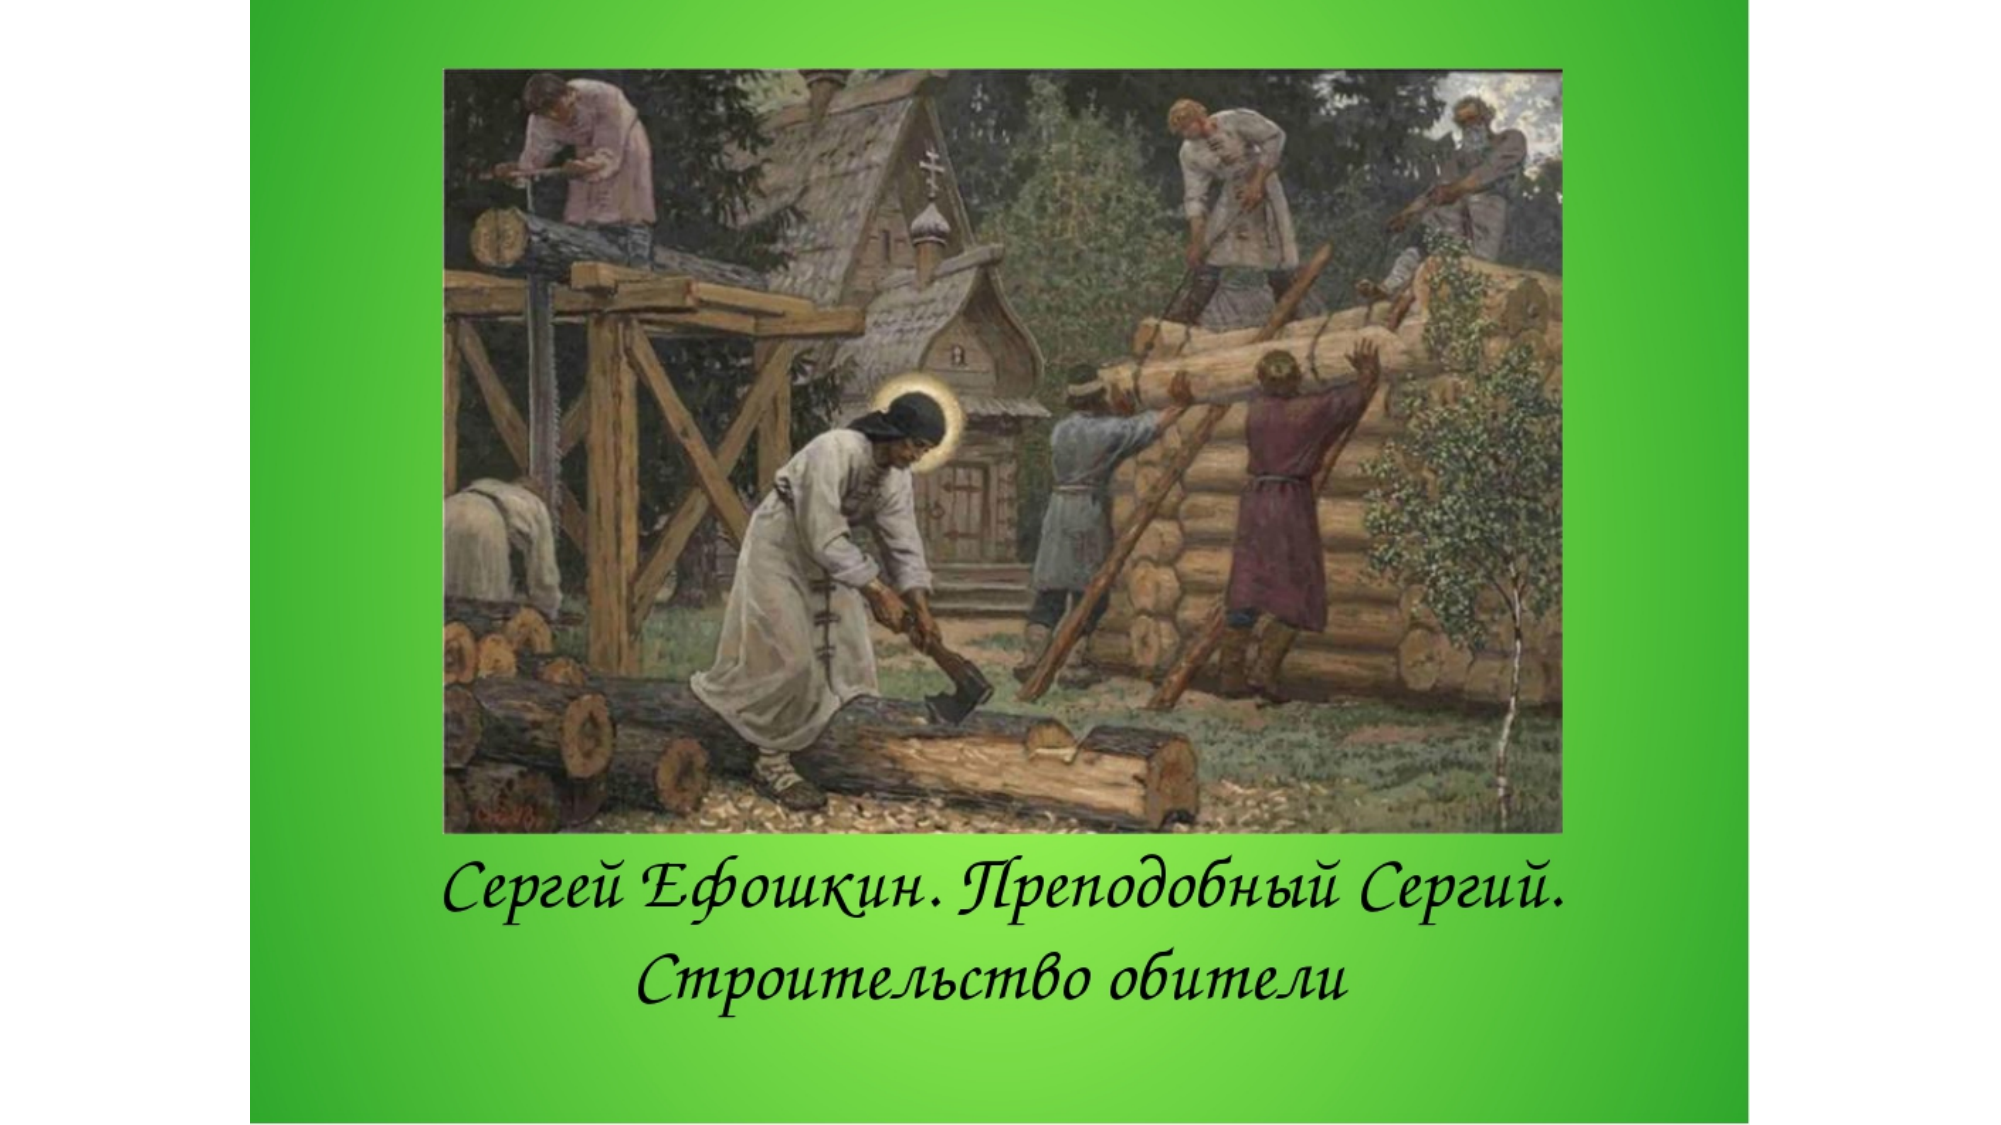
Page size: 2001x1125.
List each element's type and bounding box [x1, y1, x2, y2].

picture [250, 0, 1750, 1125]
